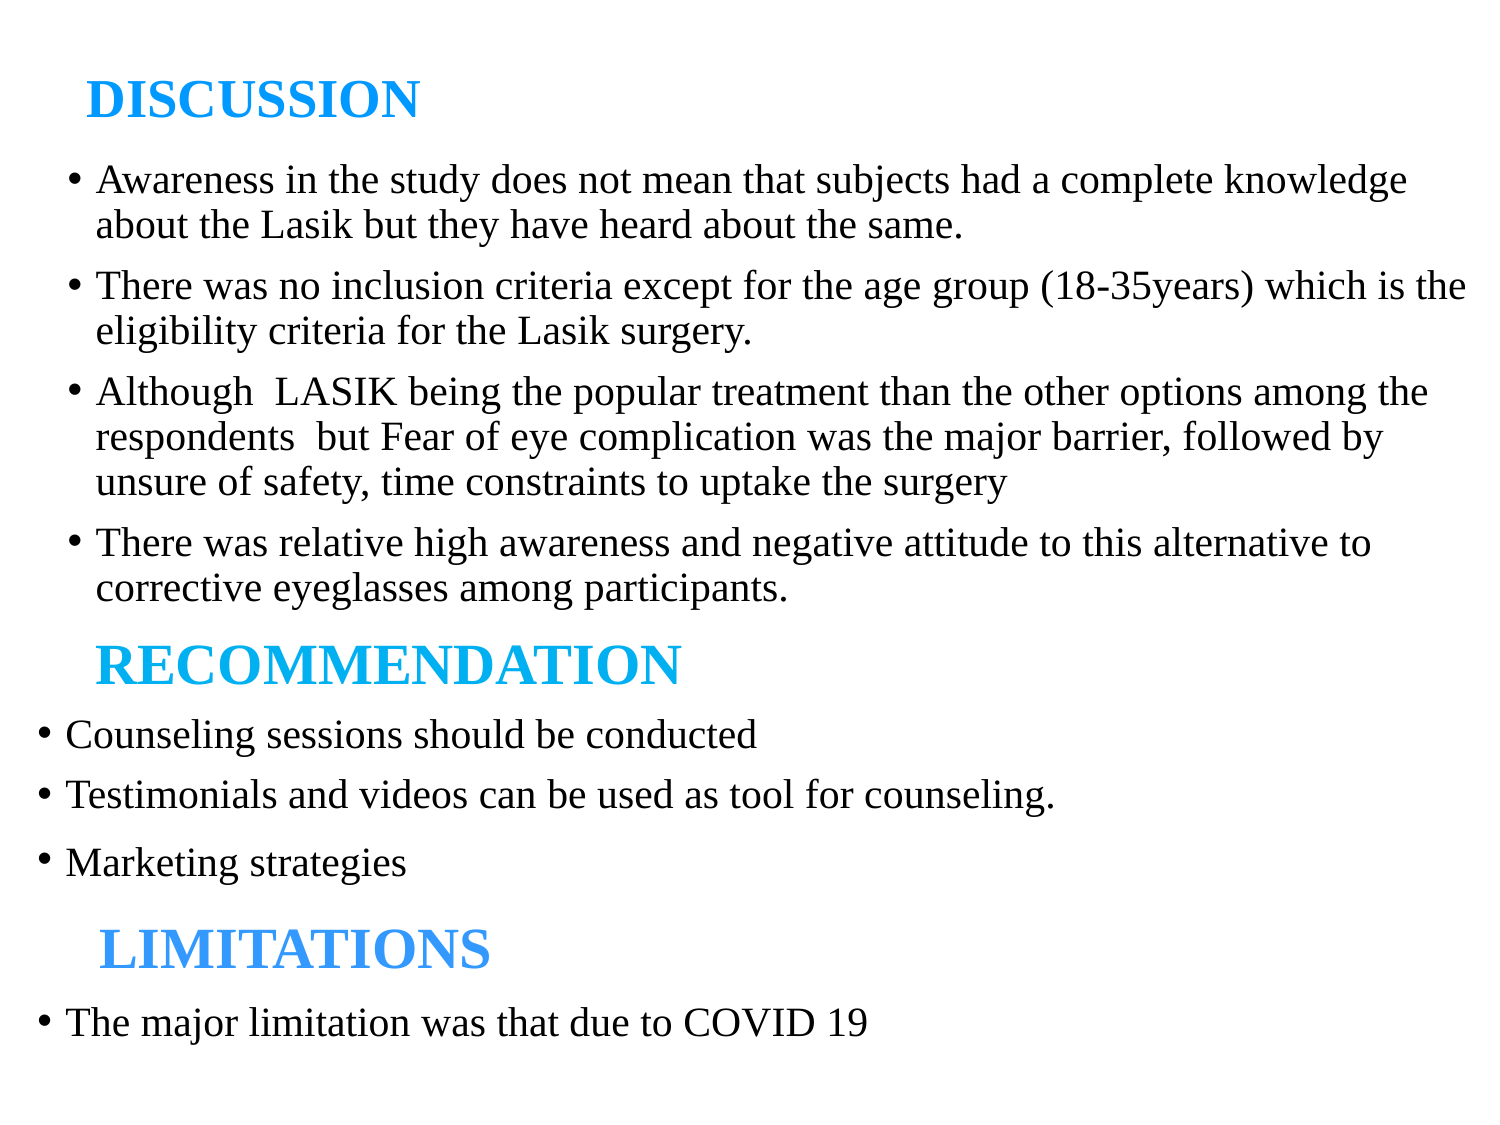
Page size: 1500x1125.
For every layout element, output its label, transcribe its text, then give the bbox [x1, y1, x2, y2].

text_box RECOMMENDATION Counseling sessions should be conducted Testimonials and videos can be used as tool for counseling. Marketing strategies LIMITATIONS The major limitation was that due to COVID 19 [22, 626, 1398, 1125]
list Awareness in the study does not mean that subjects had a complete knowledge about the Lasik but they have heard about the same. There was no inclusion criteria except for the age group (18-35years) which is the eligibility criteria for the Lasik surgery. Although LASIK being the popular treatment than the other options among the respondents but Fear of eye complication was the major barrier, followed by unsure of safety, time constraints to uptake the surgery There was relative high awareness and negative attitude to this alternative to corrective eyeglasses among participants. [52, 150, 1500, 913]
title DISCUSSION [71, 0, 972, 138]
